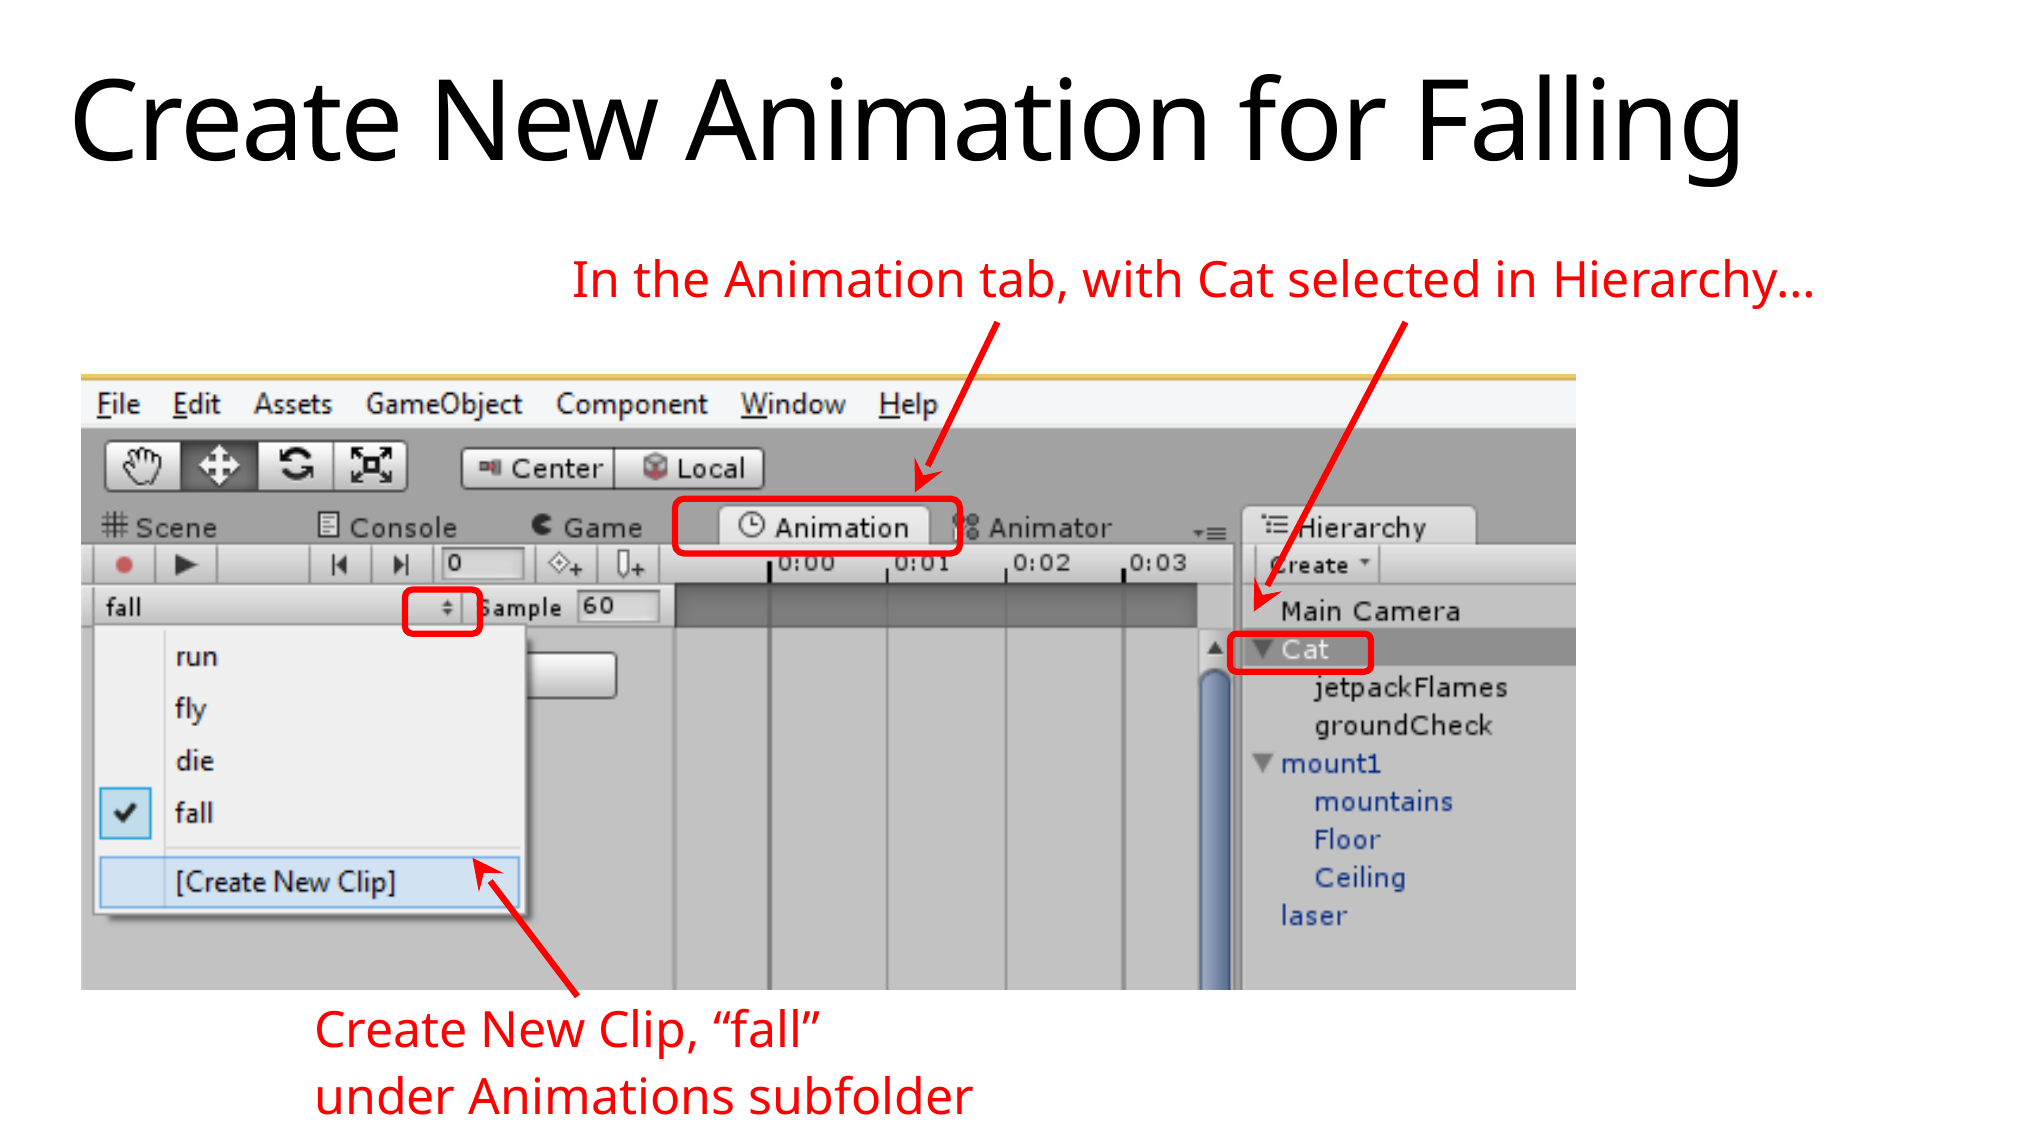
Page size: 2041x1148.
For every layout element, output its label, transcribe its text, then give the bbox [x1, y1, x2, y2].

text_box In the Animation tab, with Cat selected in Hierarchy… [542, 230, 1847, 333]
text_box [472, 857, 578, 997]
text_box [914, 321, 998, 493]
text_box Create New Clip, “fall” under Animations subfolder [284, 991, 1005, 1148]
title Create New Animation for Falling [45, 48, 1996, 199]
picture [81, 374, 1576, 991]
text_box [1253, 321, 1406, 612]
